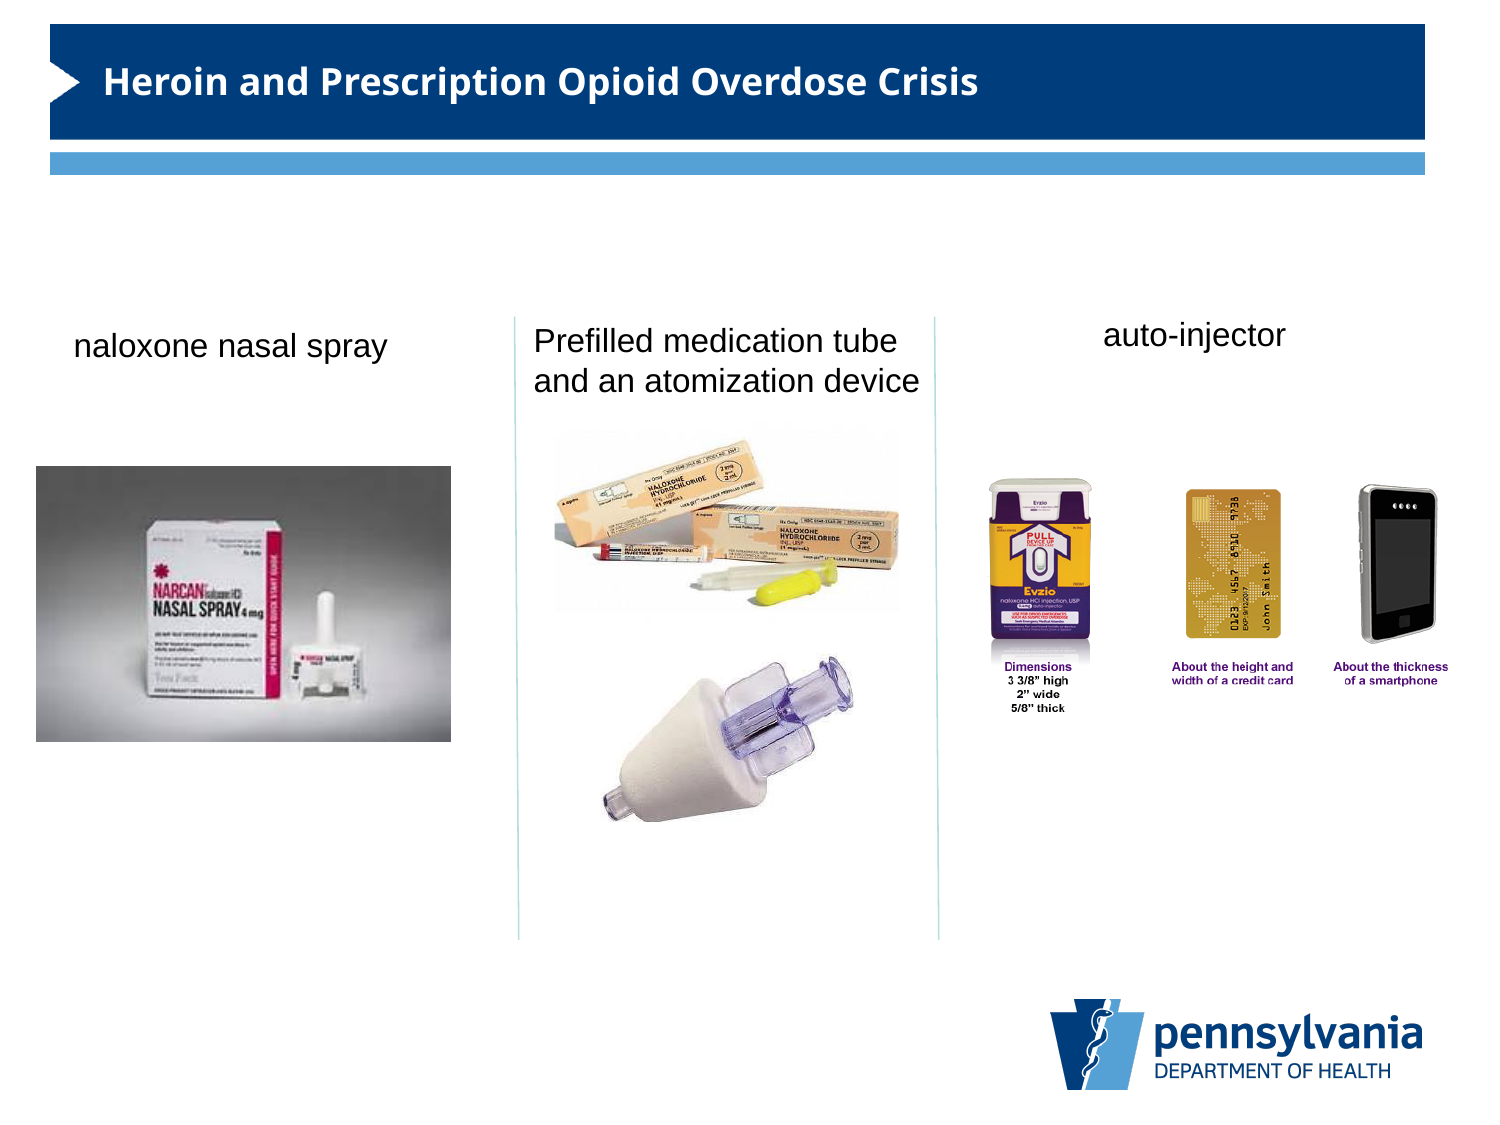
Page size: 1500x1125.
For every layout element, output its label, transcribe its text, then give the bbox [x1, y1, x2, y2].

text_box auto-injector [1088, 305, 1309, 361]
picture [50, 24, 1425, 175]
text_box naloxone nasal spray [58, 316, 413, 372]
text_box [514, 316, 520, 940]
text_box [934, 316, 940, 940]
picture [986, 465, 1448, 720]
text_box Heroin and Prescription Opioid Overdose Crisis [87, 49, 1400, 111]
picture [36, 465, 451, 742]
picture [554, 422, 900, 624]
picture [1050, 999, 1422, 1090]
text_box Prefilled medication tube and an atomization device [518, 311, 941, 407]
picture [599, 653, 854, 822]
